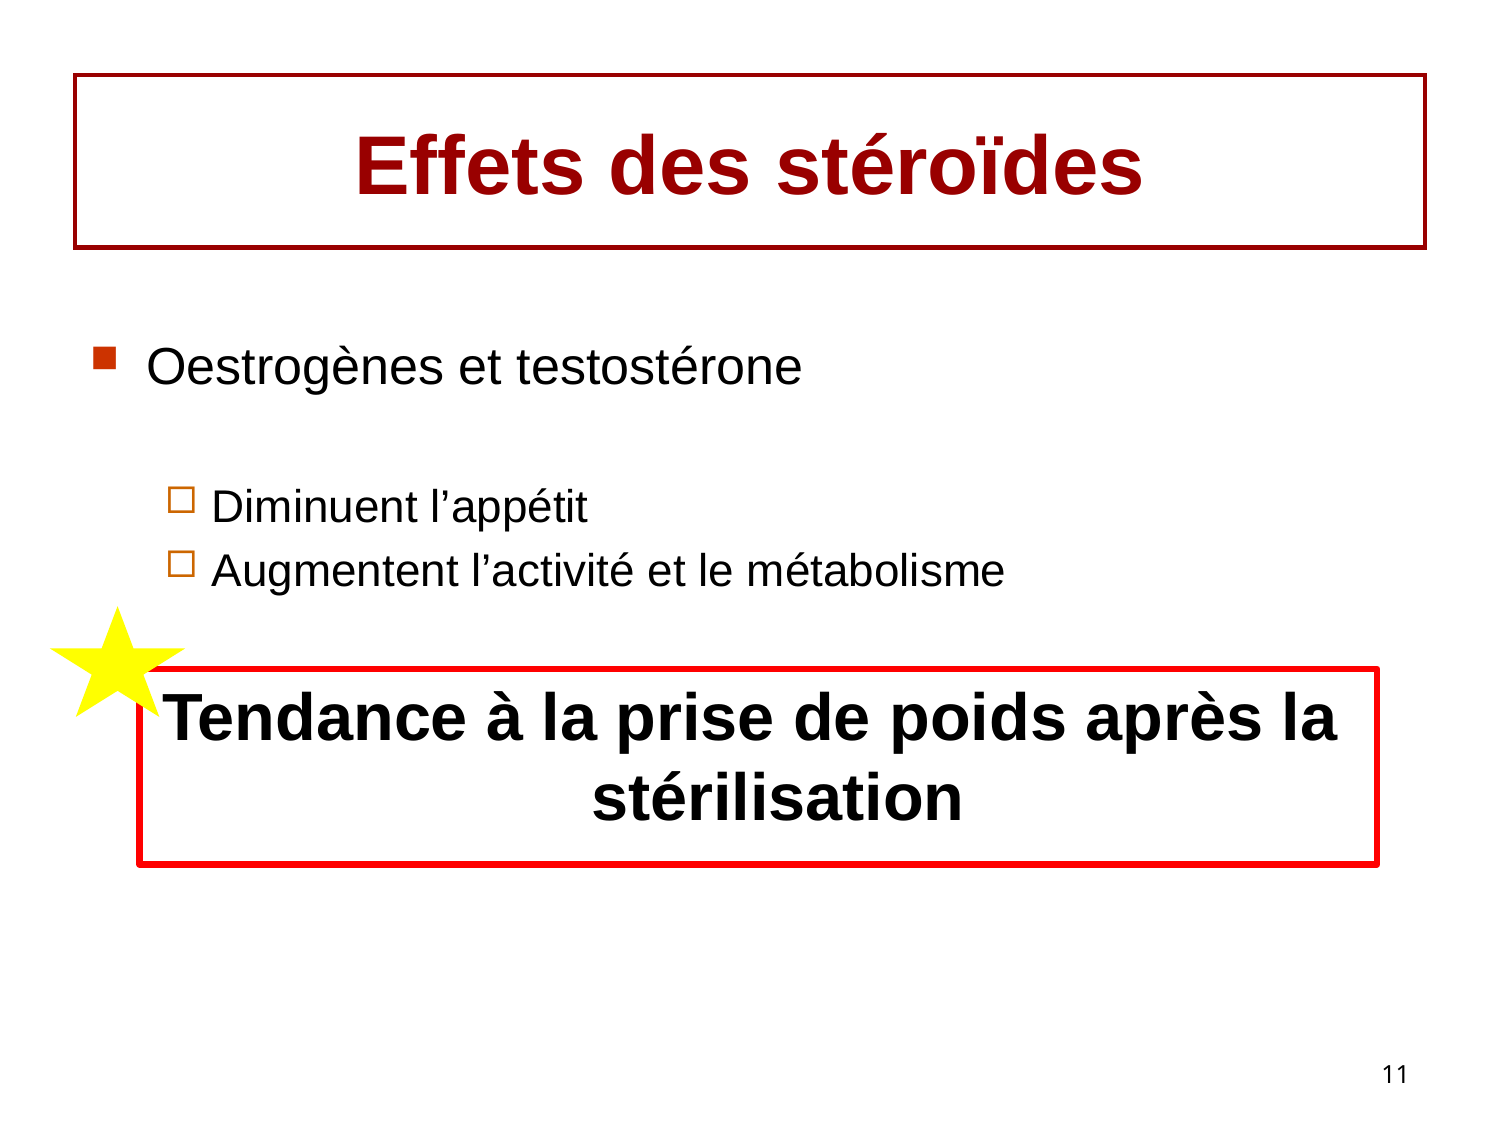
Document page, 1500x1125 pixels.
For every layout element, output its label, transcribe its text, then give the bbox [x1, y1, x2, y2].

slide_number 11 [1074, 1024, 1426, 1101]
text_box [139, 668, 1378, 865]
title Effets des stéroïdes [73, 73, 1427, 250]
text_box [49, 606, 186, 717]
list Oestrogènes et testostérone Diminuent l’appétit Augmentent l’activité et le métabolisme Tendance à la prise de poids après la stérilisation [74, 324, 1426, 963]
